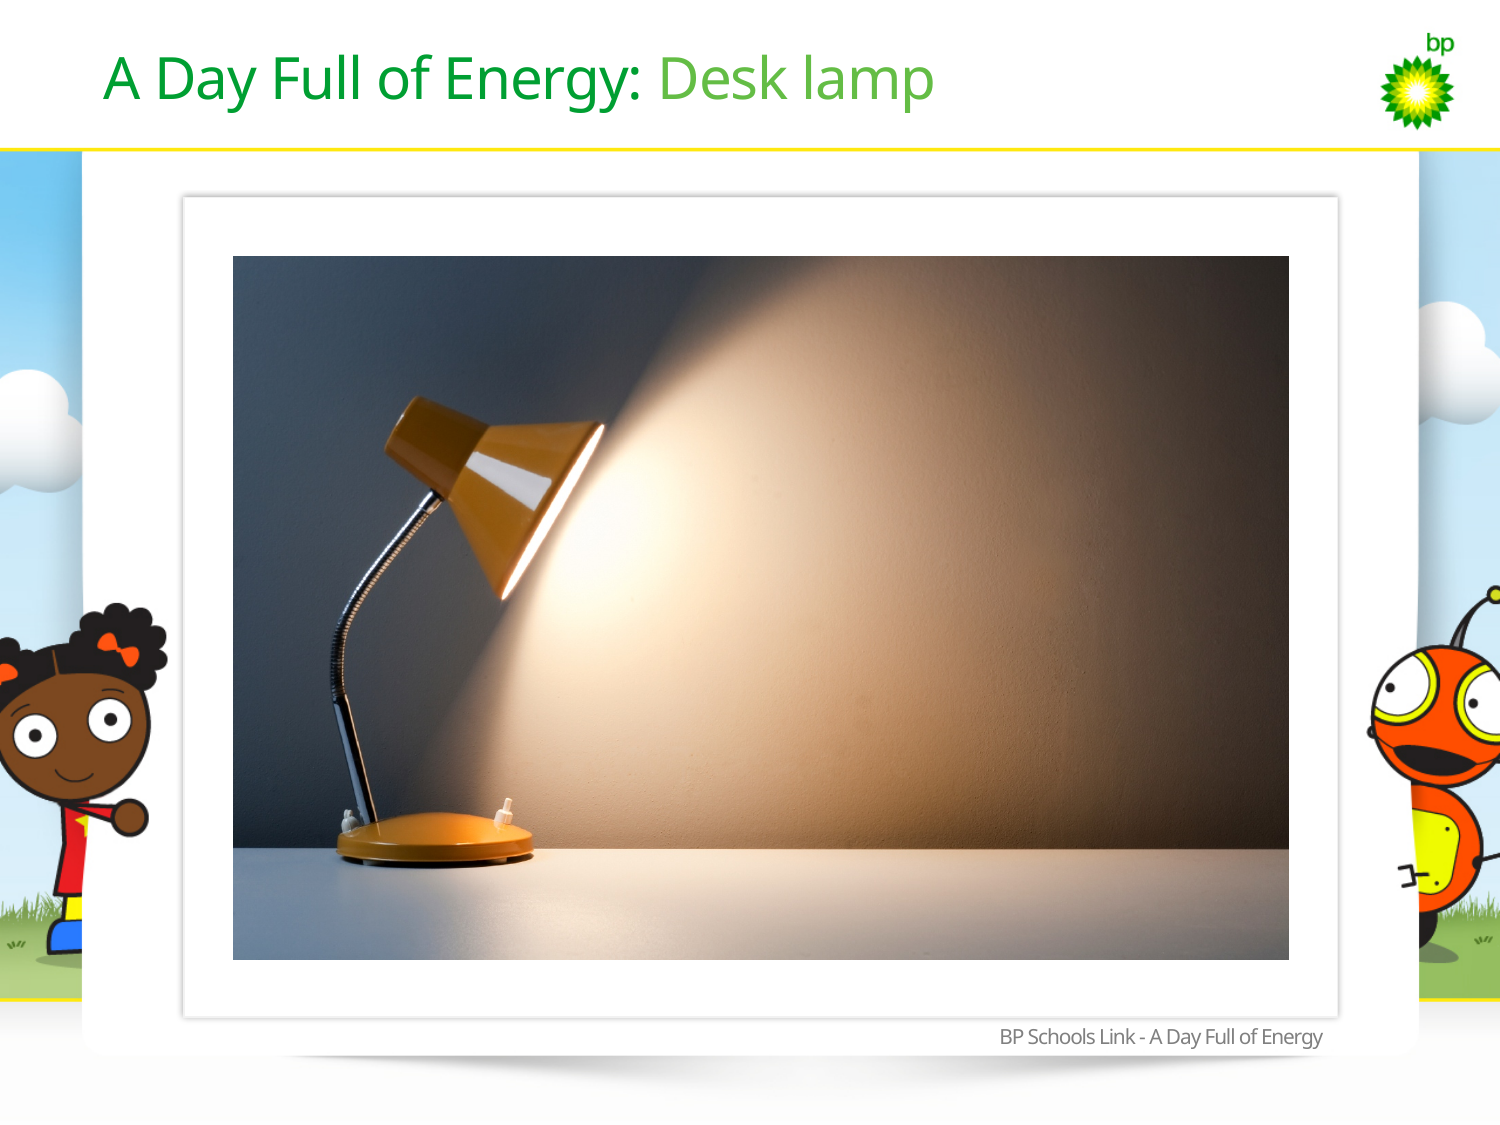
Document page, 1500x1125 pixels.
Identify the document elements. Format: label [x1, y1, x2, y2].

list [232, 256, 1289, 960]
picture [0, 0, 1500, 1125]
